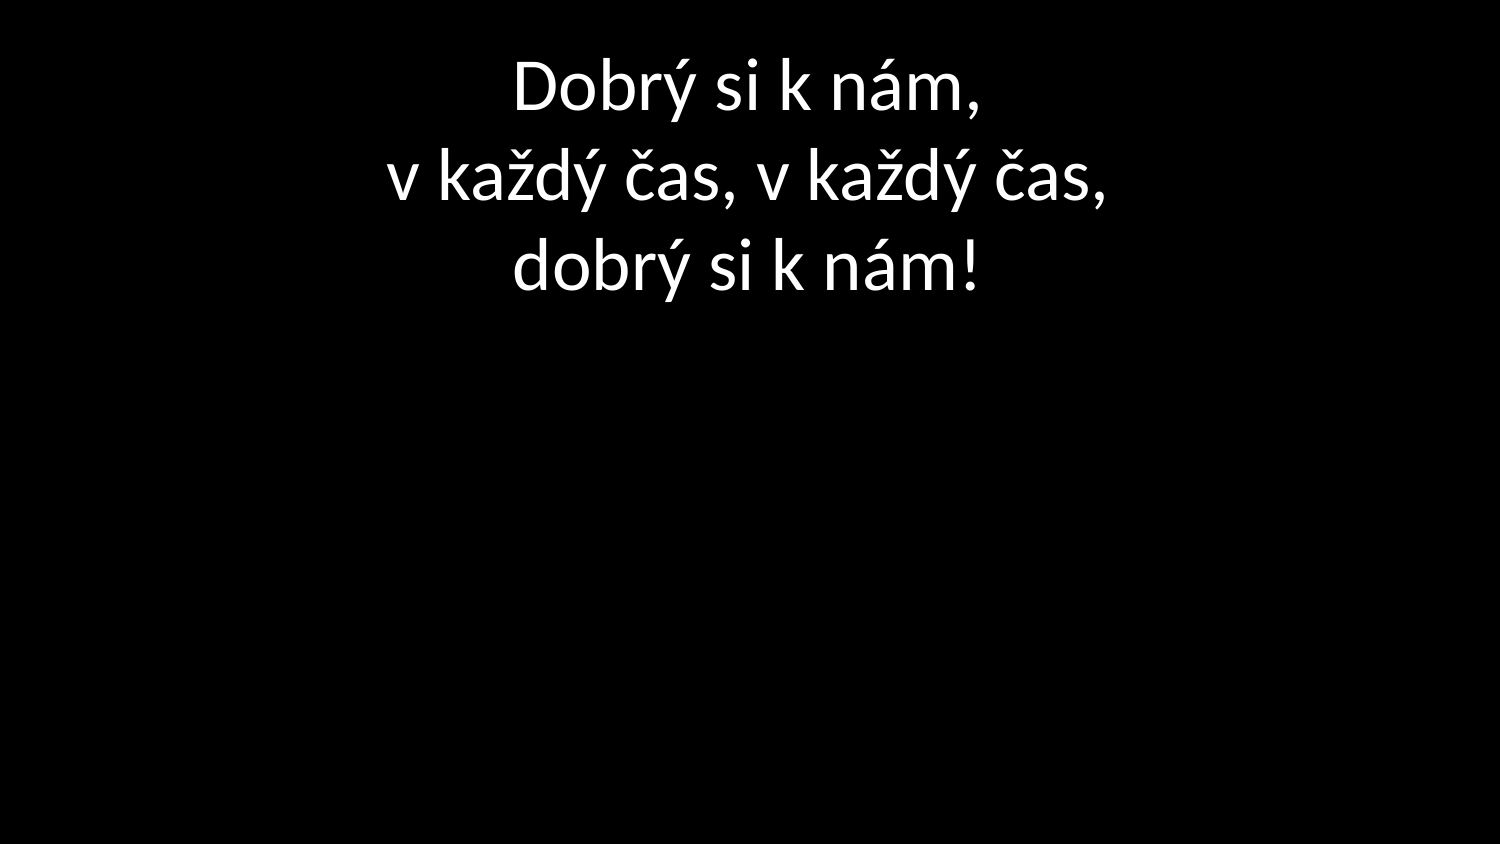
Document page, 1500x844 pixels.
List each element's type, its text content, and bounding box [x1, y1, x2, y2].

title Dobrý si k nám, v každý čas, v každý čas, dobrý si k nám! [21, 27, 1476, 825]
